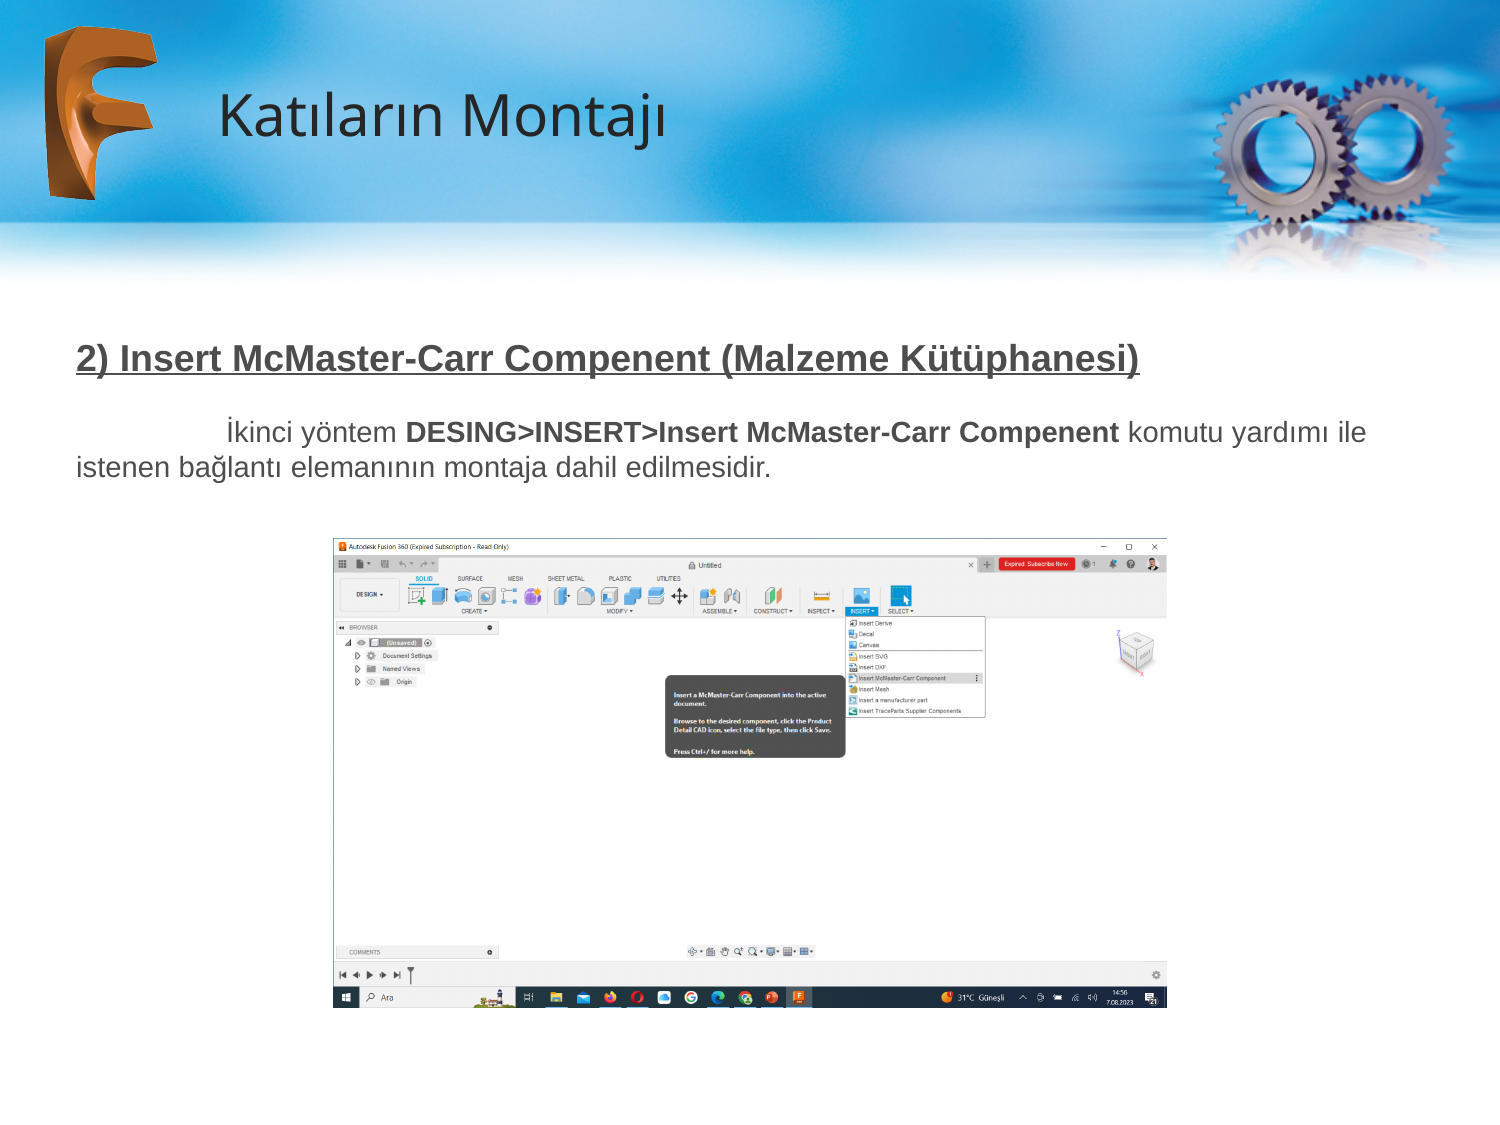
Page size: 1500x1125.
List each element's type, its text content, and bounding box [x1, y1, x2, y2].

picture [0, 0, 1500, 1125]
text_box 2) Insert McMaster-Carr Compenent (Malzeme Kütüphanesi) İkinci yöntem DESING>INSERT>Insert McMaster-Carr Compenent komutu yardımı ile istenen bağlantı elemanının montaja dahil edilmesidir. [61, 326, 1482, 491]
title Katıların Montajı [202, 54, 1341, 172]
